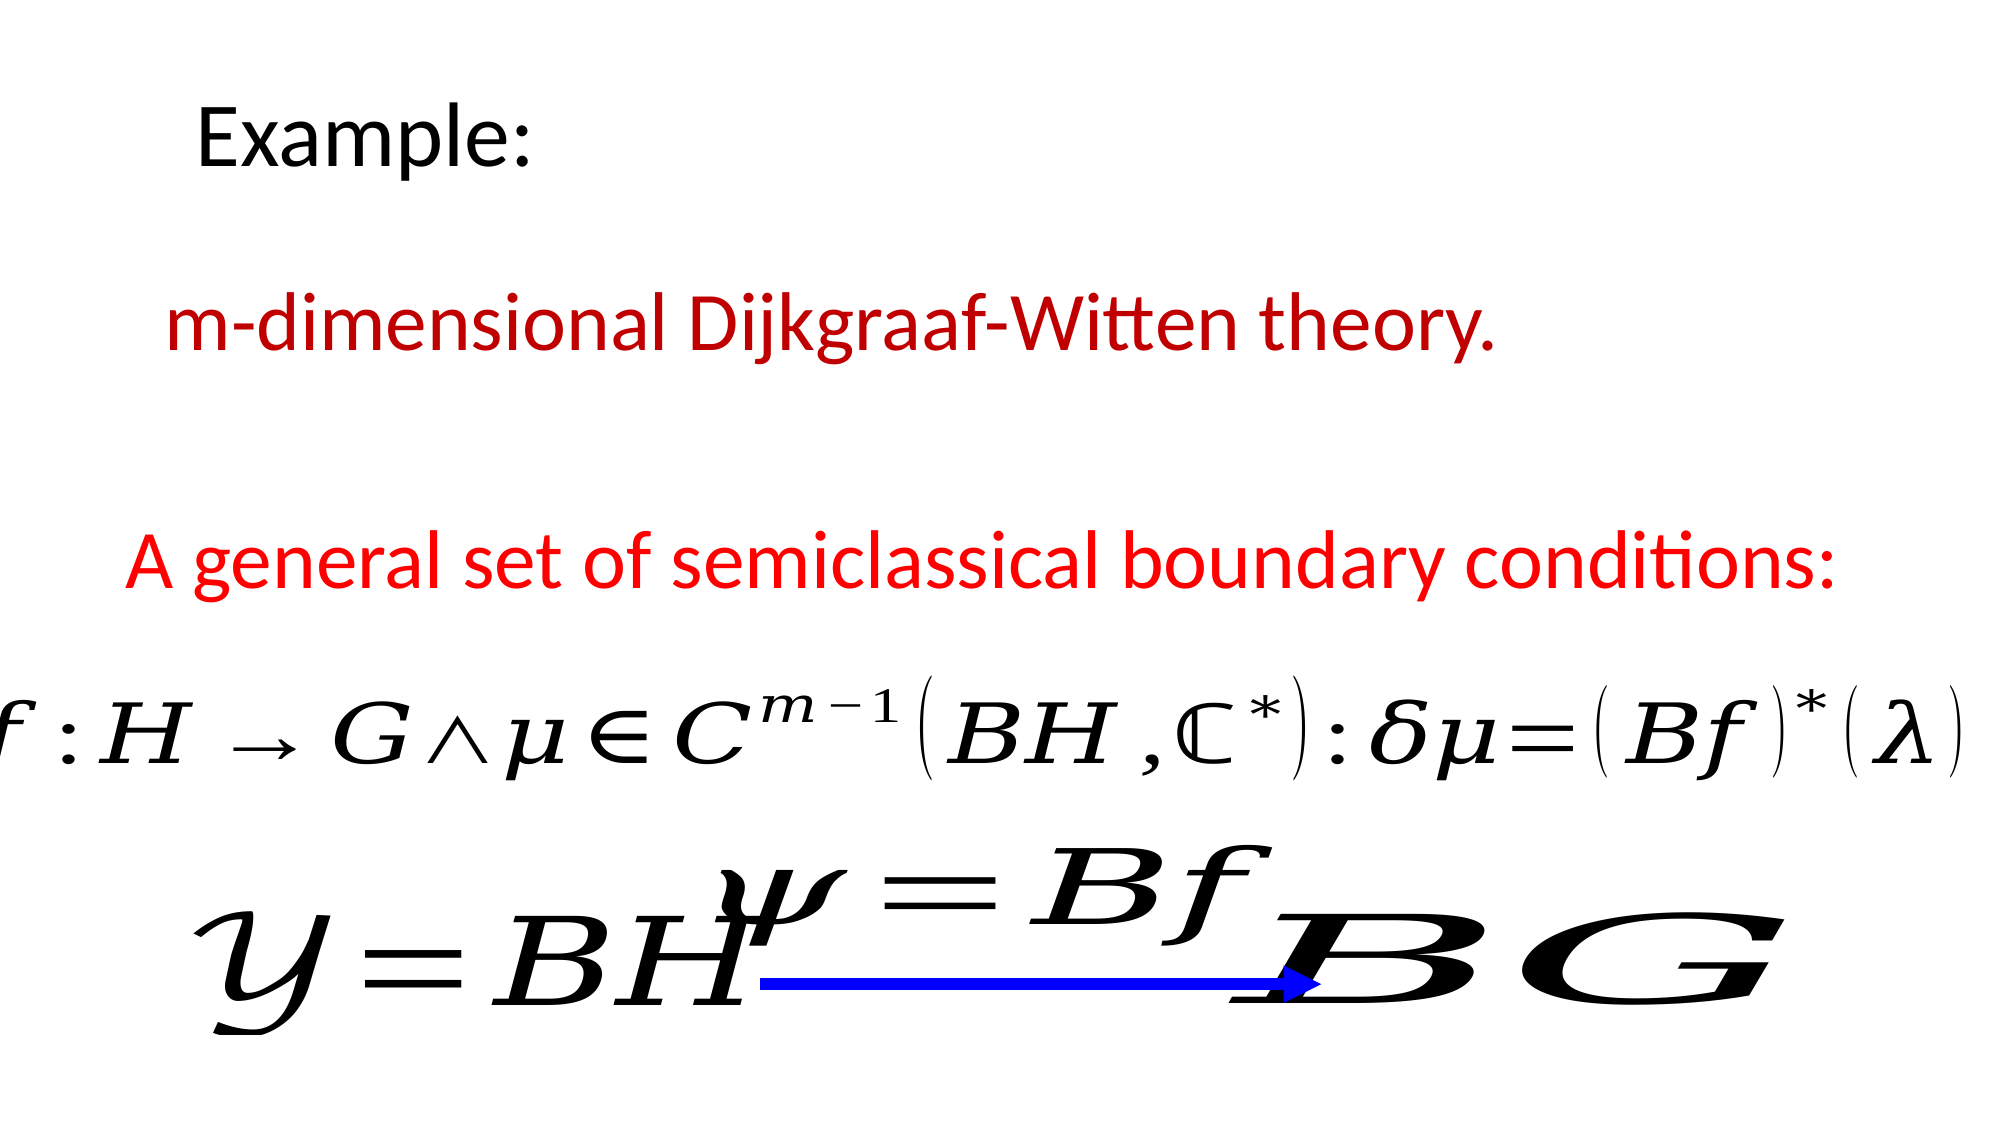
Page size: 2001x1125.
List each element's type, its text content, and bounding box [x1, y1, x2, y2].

text_box A general set of semiclassical boundary conditions: [110, 497, 1872, 613]
